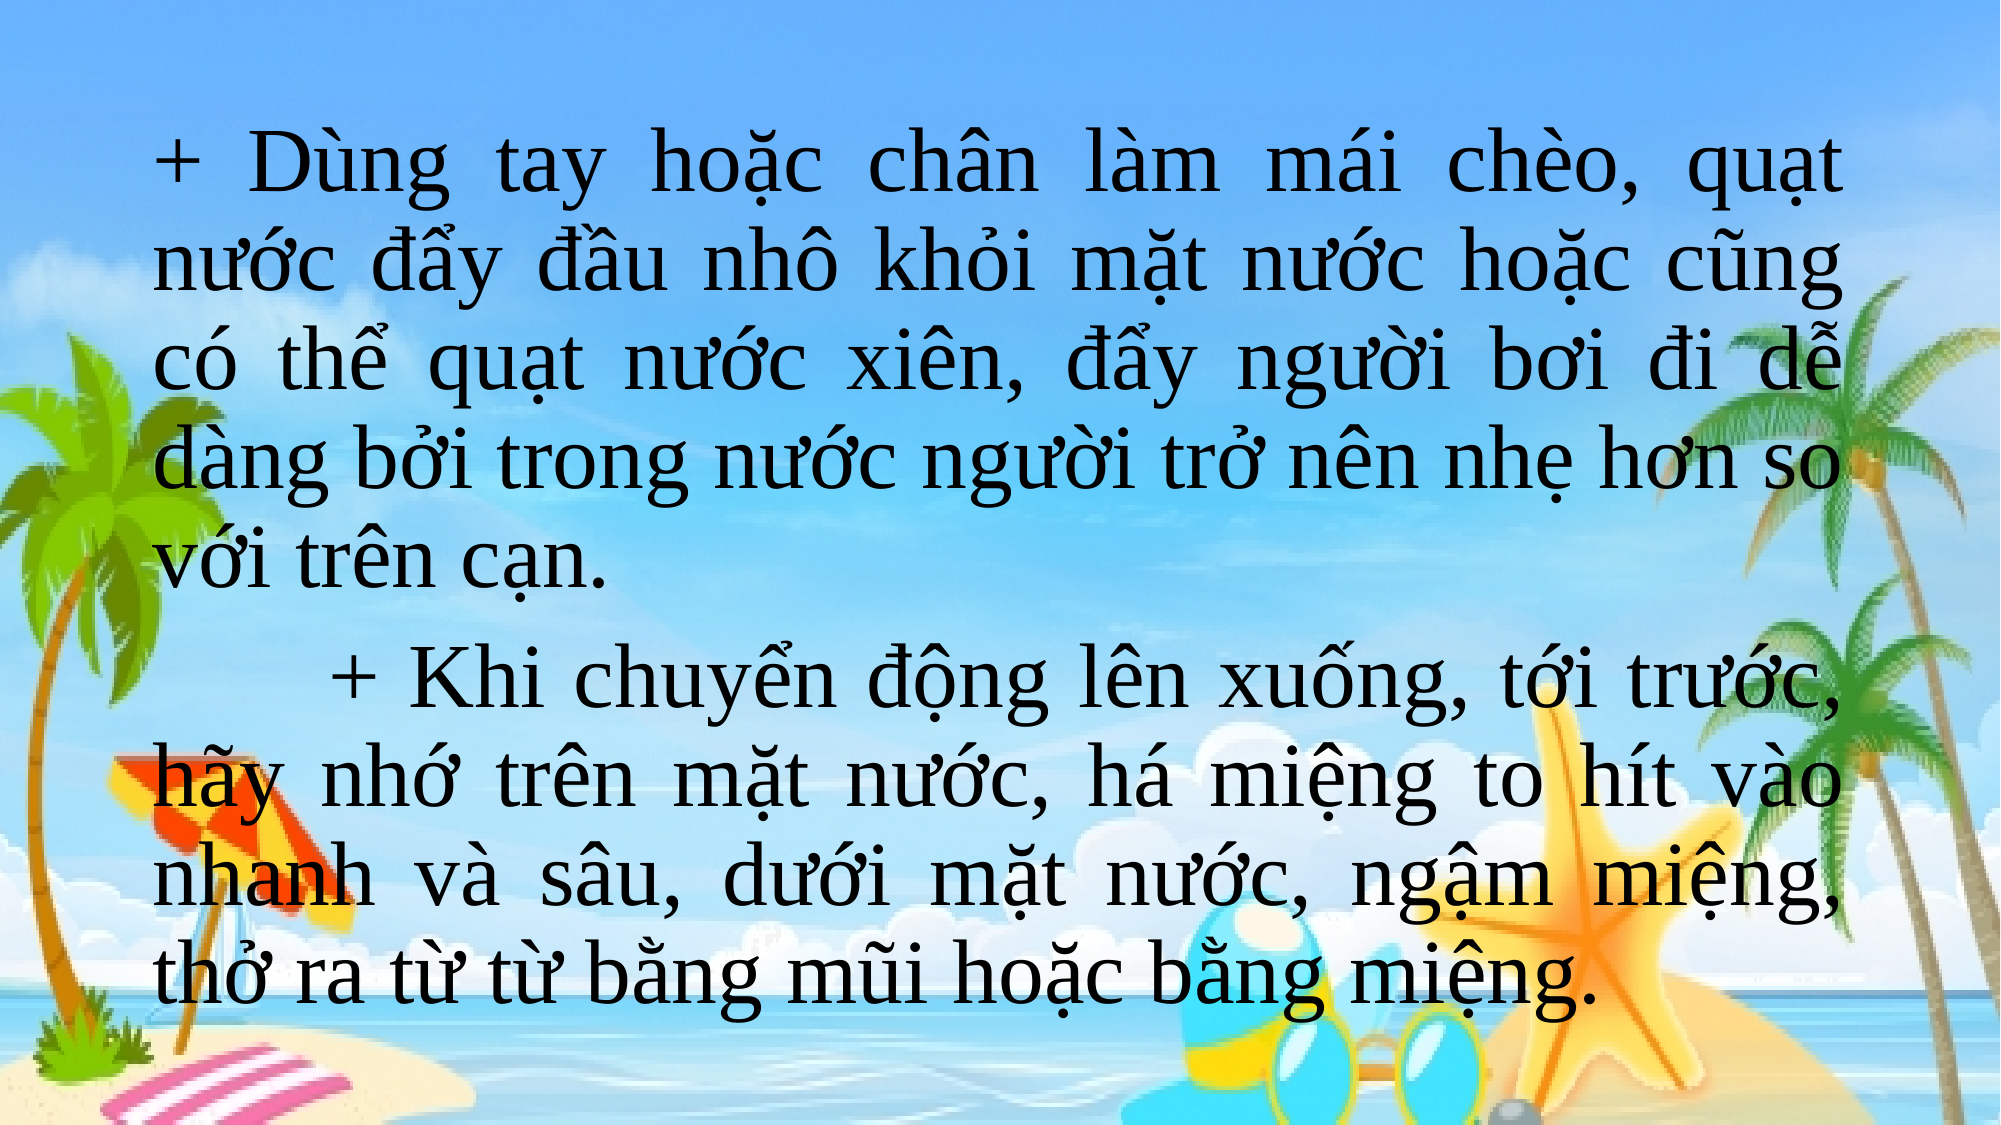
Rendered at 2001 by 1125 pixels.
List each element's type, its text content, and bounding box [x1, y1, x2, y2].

list + Dùng tay hoặc chân làm mái chèo, quạt nước đẩy đầu nhô khỏi mặt nước hoặc cũng có thể quạt nước xiên, đẩy người bơi đi dễ dàng bởi trong nước người trở nên nhẹ hơn so với trên cạn. + Khi chuyển động lên xuống, tới trước, hãy nhớ trên mặt nước, há miệng to hít vào nhanh và sâu, dưới mặt nước, ngậm miệng, thở ra từ từ bằng mũi hoặc bằng miệng. [137, 104, 1863, 1014]
picture [0, 0, 2001, 1125]
